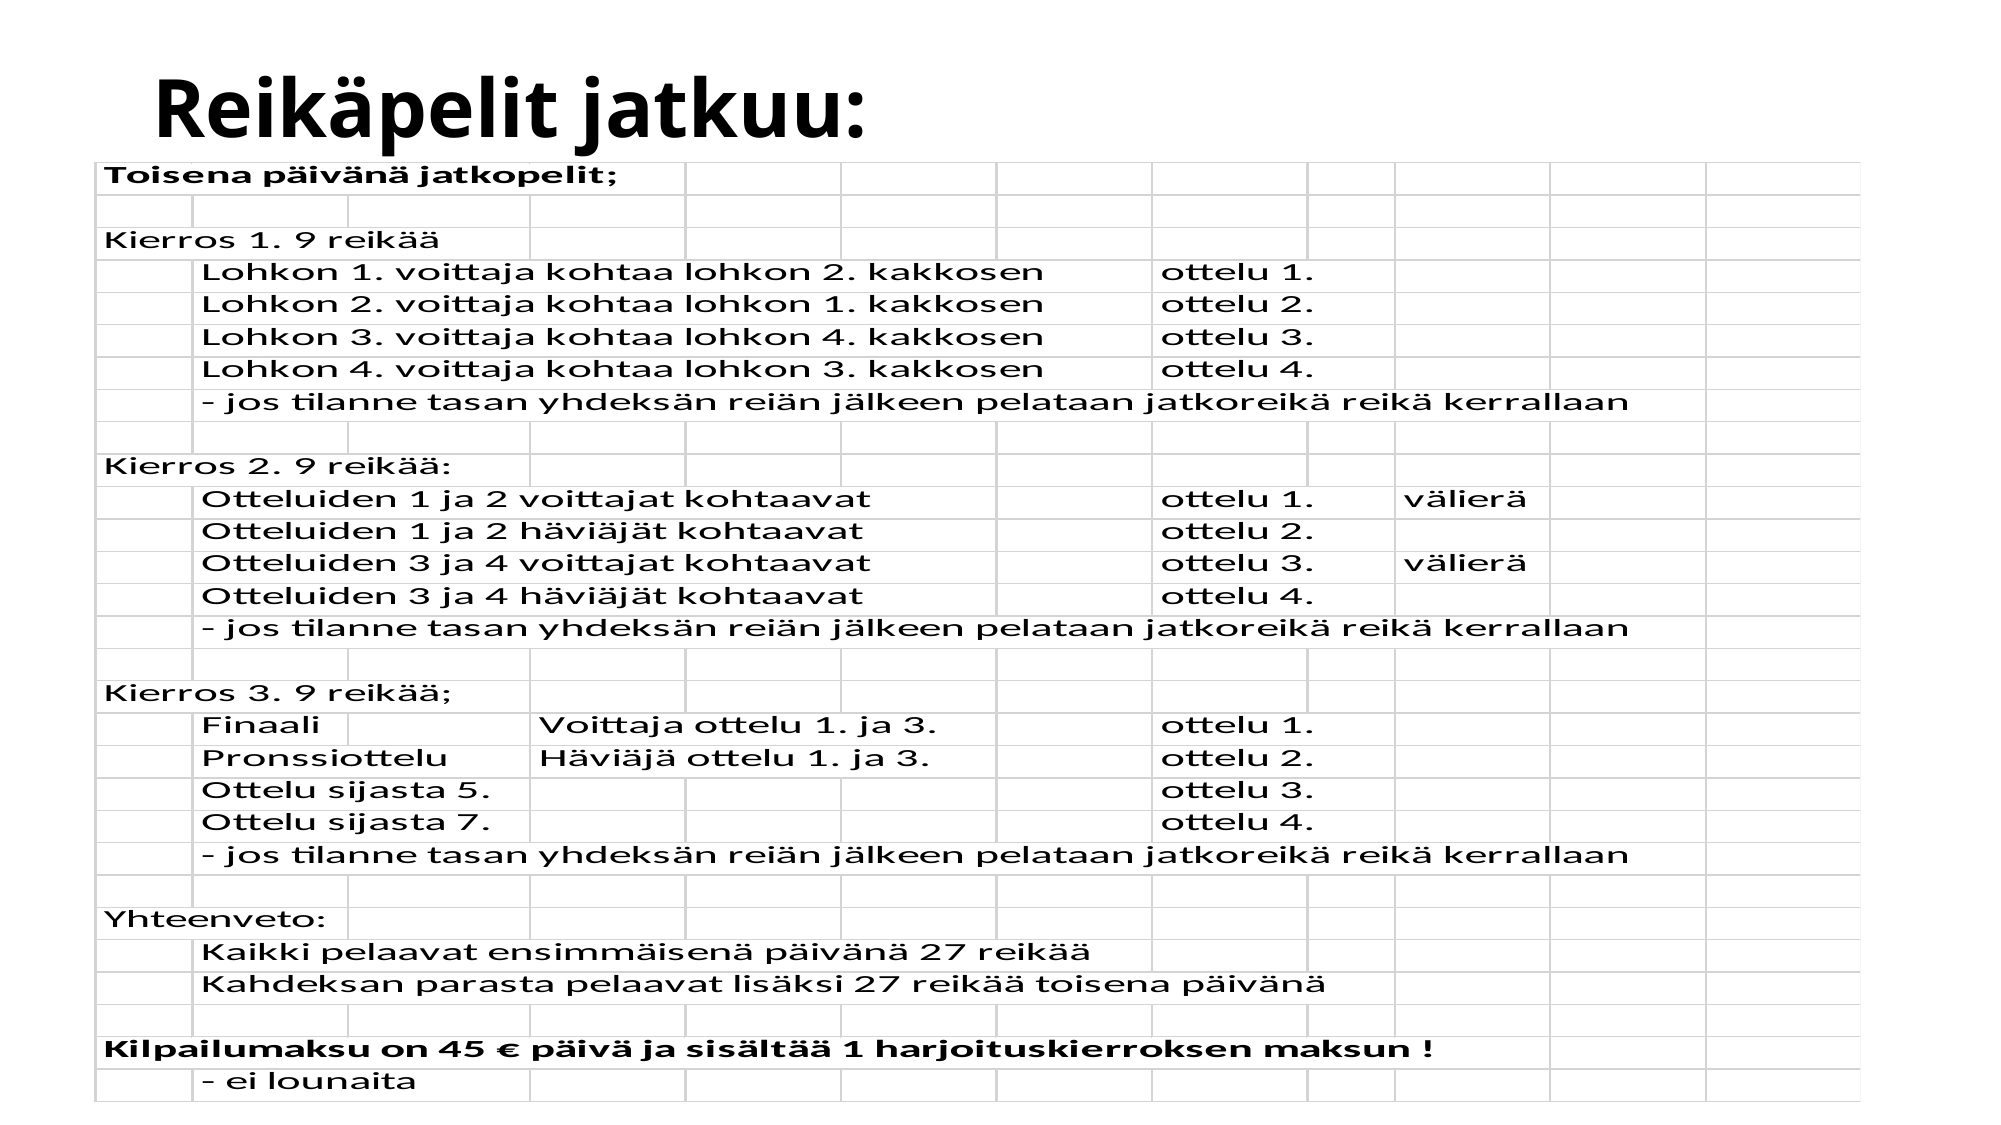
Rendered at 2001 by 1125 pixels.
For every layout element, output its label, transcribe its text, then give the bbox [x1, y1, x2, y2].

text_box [94, 162, 1863, 1103]
title Reikäpelit jatkuu: [137, 59, 1863, 162]
